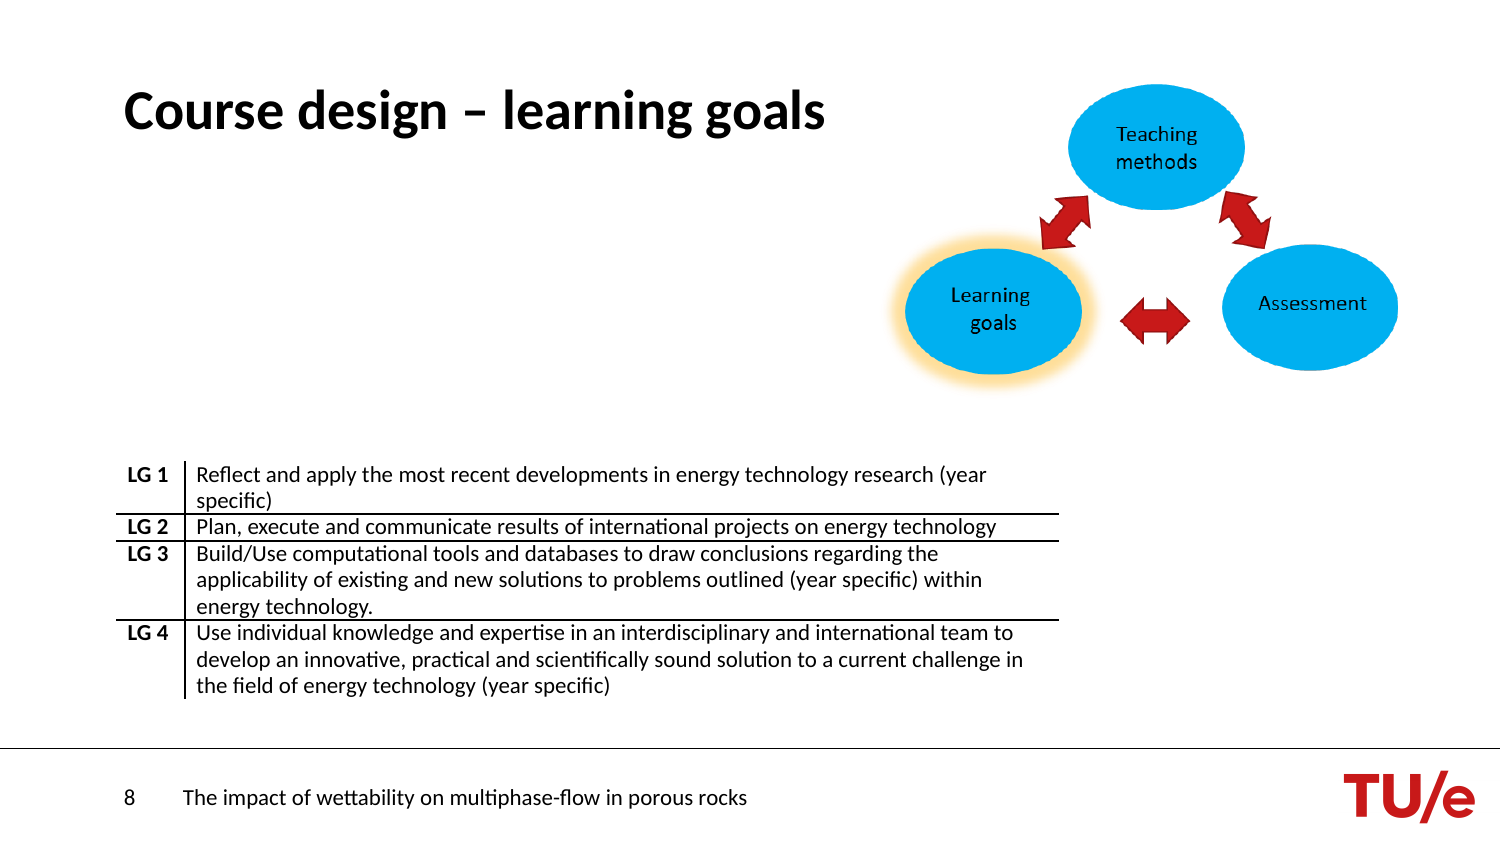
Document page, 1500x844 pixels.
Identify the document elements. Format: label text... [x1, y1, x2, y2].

picture [1339, 749, 1500, 844]
table_cell Use individual knowledge and expertise in an interdisciplinary and international team to develop an innovative, practical and scientifically sound solution to a current challenge in the field of energy technology (year specific) [186, 621, 1059, 699]
picture [874, 84, 1398, 405]
footer The impact of wettability on multiphase-flow in porous rocks [183, 749, 1339, 844]
table_cell Build/Use computational tools and databases to draw conclusions regarding the applicability of existing and new solutions to problems outlined (year specific) within energy technology. [186, 542, 1059, 619]
slide_number 8 [0, 749, 183, 844]
table_header LG 1 [116, 461, 184, 513]
title Course design – learning goals [124, 85, 874, 206]
table_header Reflect and apply the most recent developments in energy technology research (year specific) [186, 461, 1059, 513]
table_cell Plan, execute and communicate results of international projects on energy technology [186, 515, 1059, 540]
table_cell LG 3 [116, 542, 184, 619]
table_cell LG 4 [116, 621, 184, 699]
table_cell LG 2 [116, 515, 184, 540]
